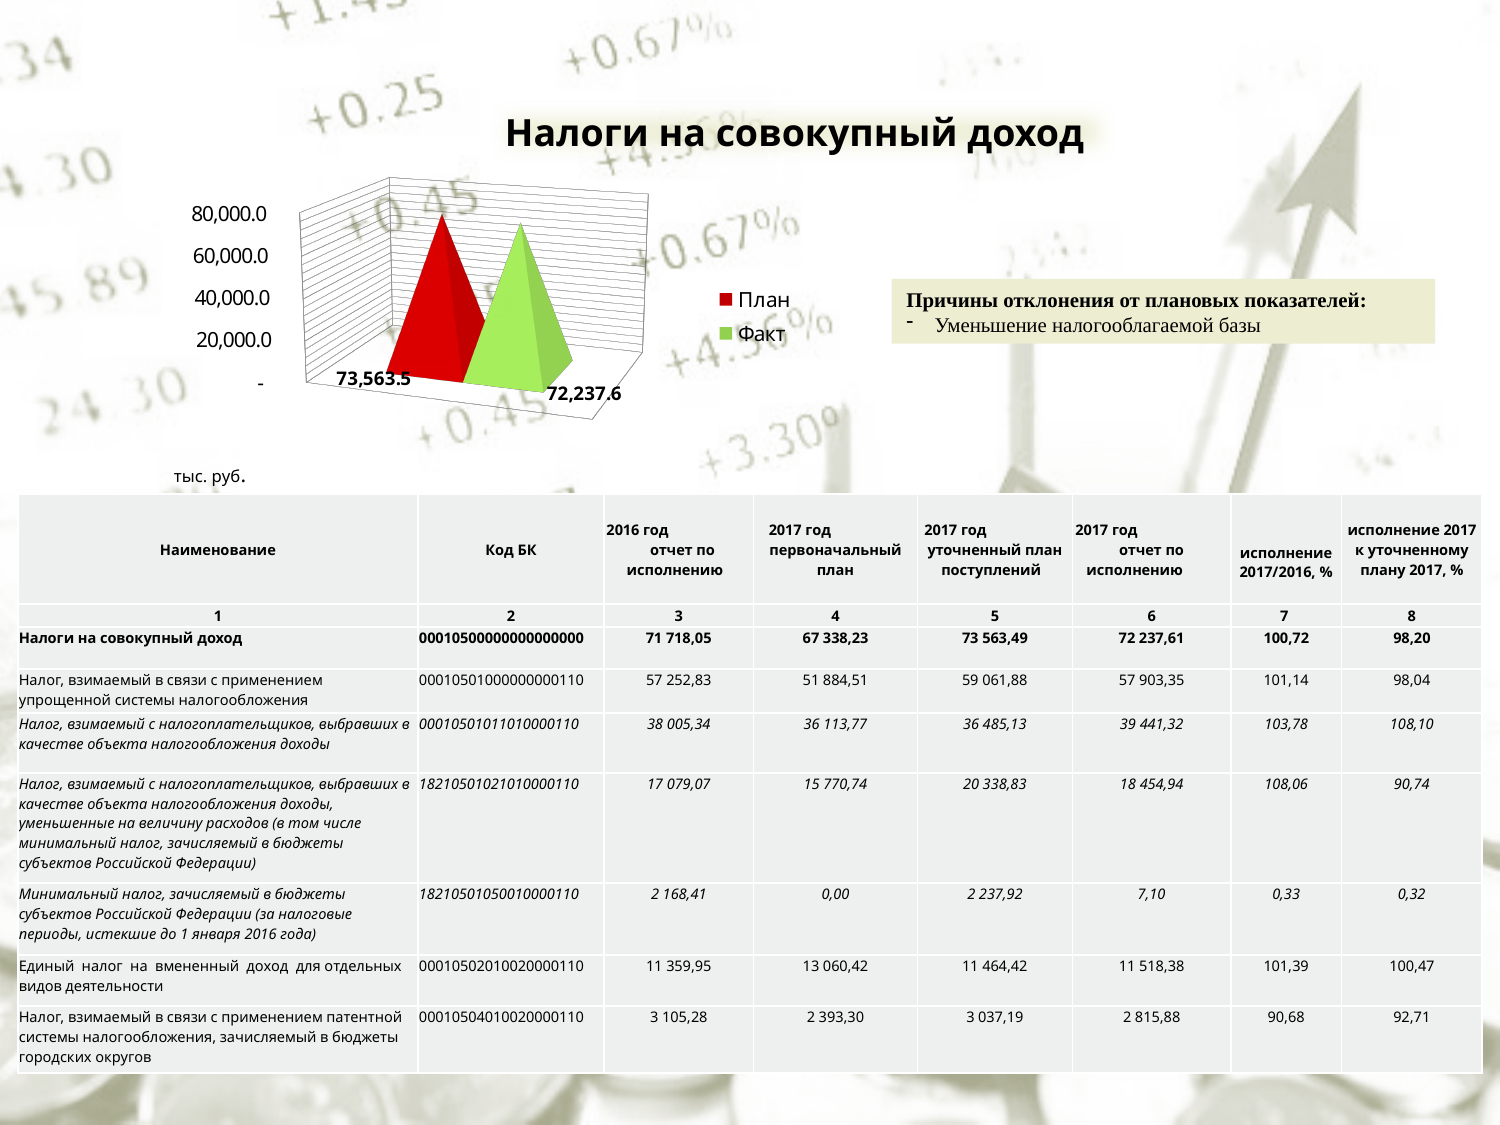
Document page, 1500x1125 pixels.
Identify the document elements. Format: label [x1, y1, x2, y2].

chart [118, 164, 810, 469]
picture [0, 0, 1500, 1125]
